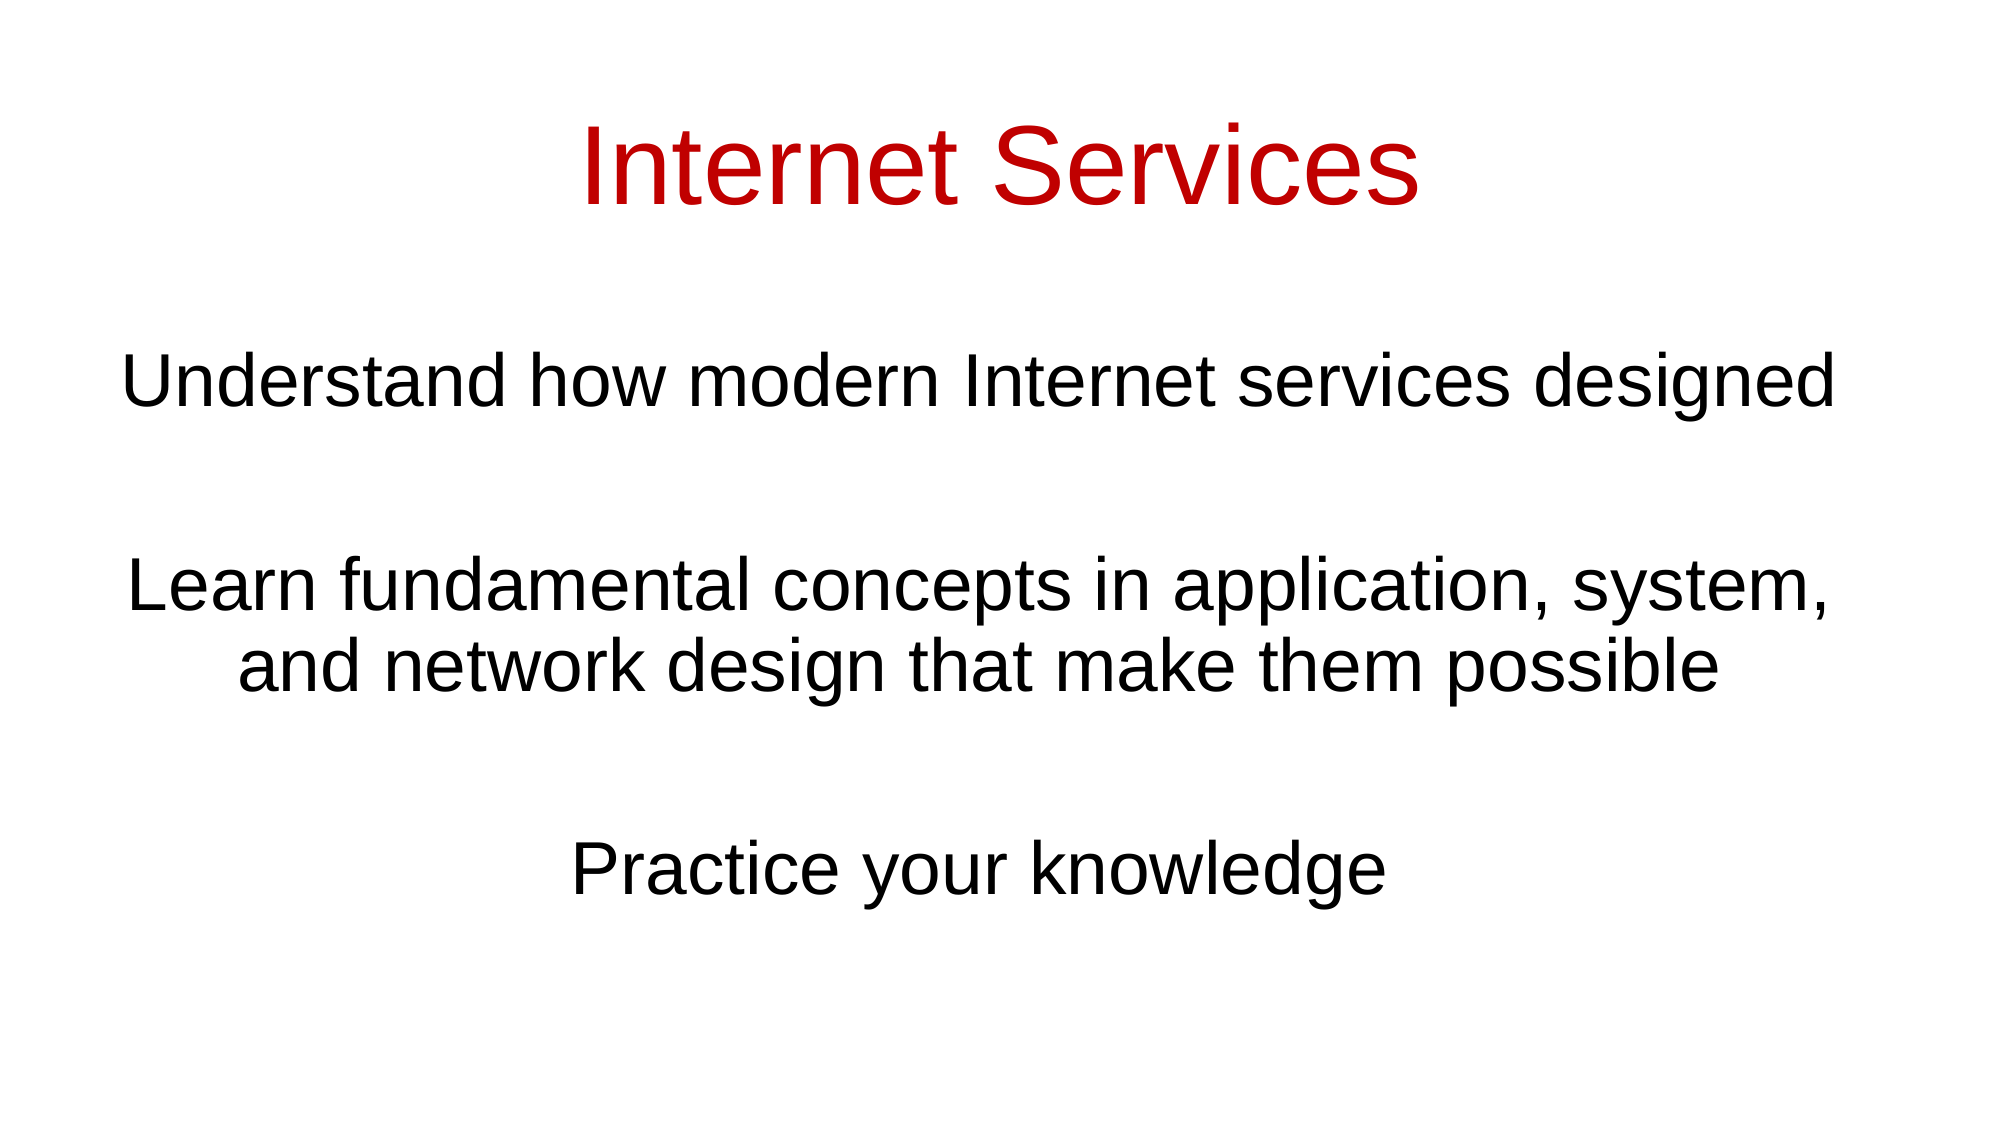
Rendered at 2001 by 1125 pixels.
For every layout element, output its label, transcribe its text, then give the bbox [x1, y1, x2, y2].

list Understand how modern Internet services designed Learn fundamental concepts in application, system, and network design that make them possible Practice your knowledge [96, 334, 1863, 1049]
title Internet Services [137, 59, 1863, 278]
